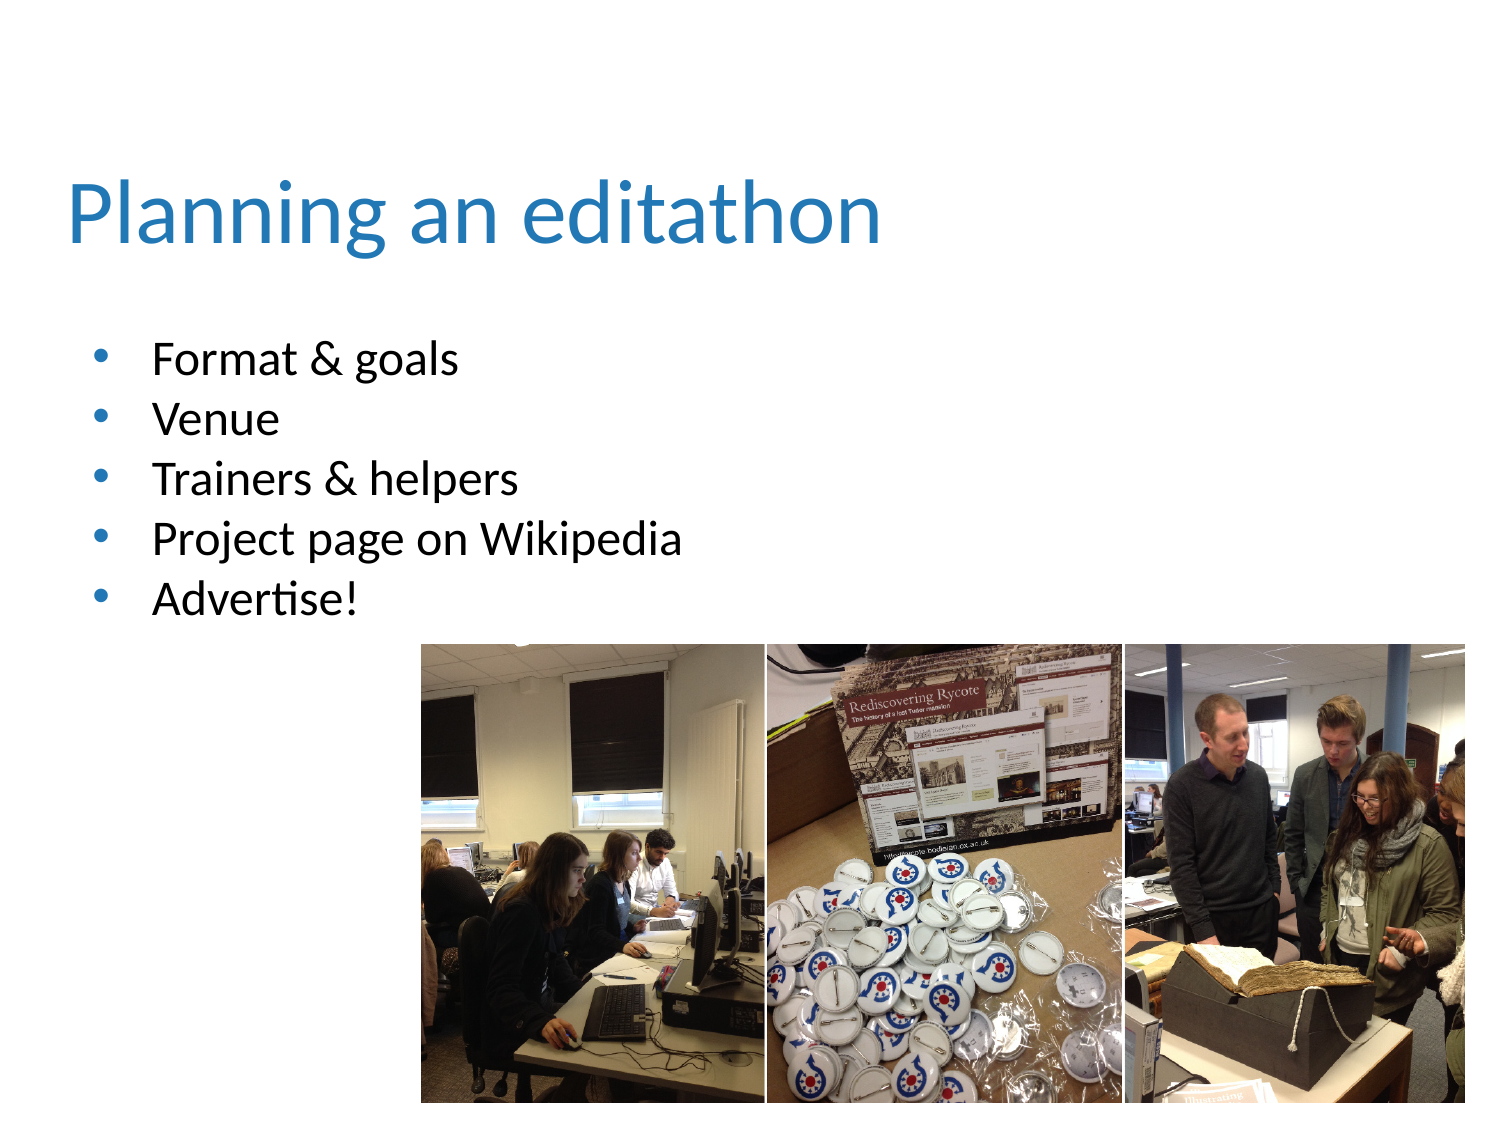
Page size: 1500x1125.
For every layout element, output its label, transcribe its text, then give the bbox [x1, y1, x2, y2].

text_box Planning an editathon [51, 143, 1474, 270]
picture [421, 644, 1465, 1103]
text_box Format & goals Venue Trainers & helpers Project page on Wikipedia Advertise! [76, 317, 1263, 634]
